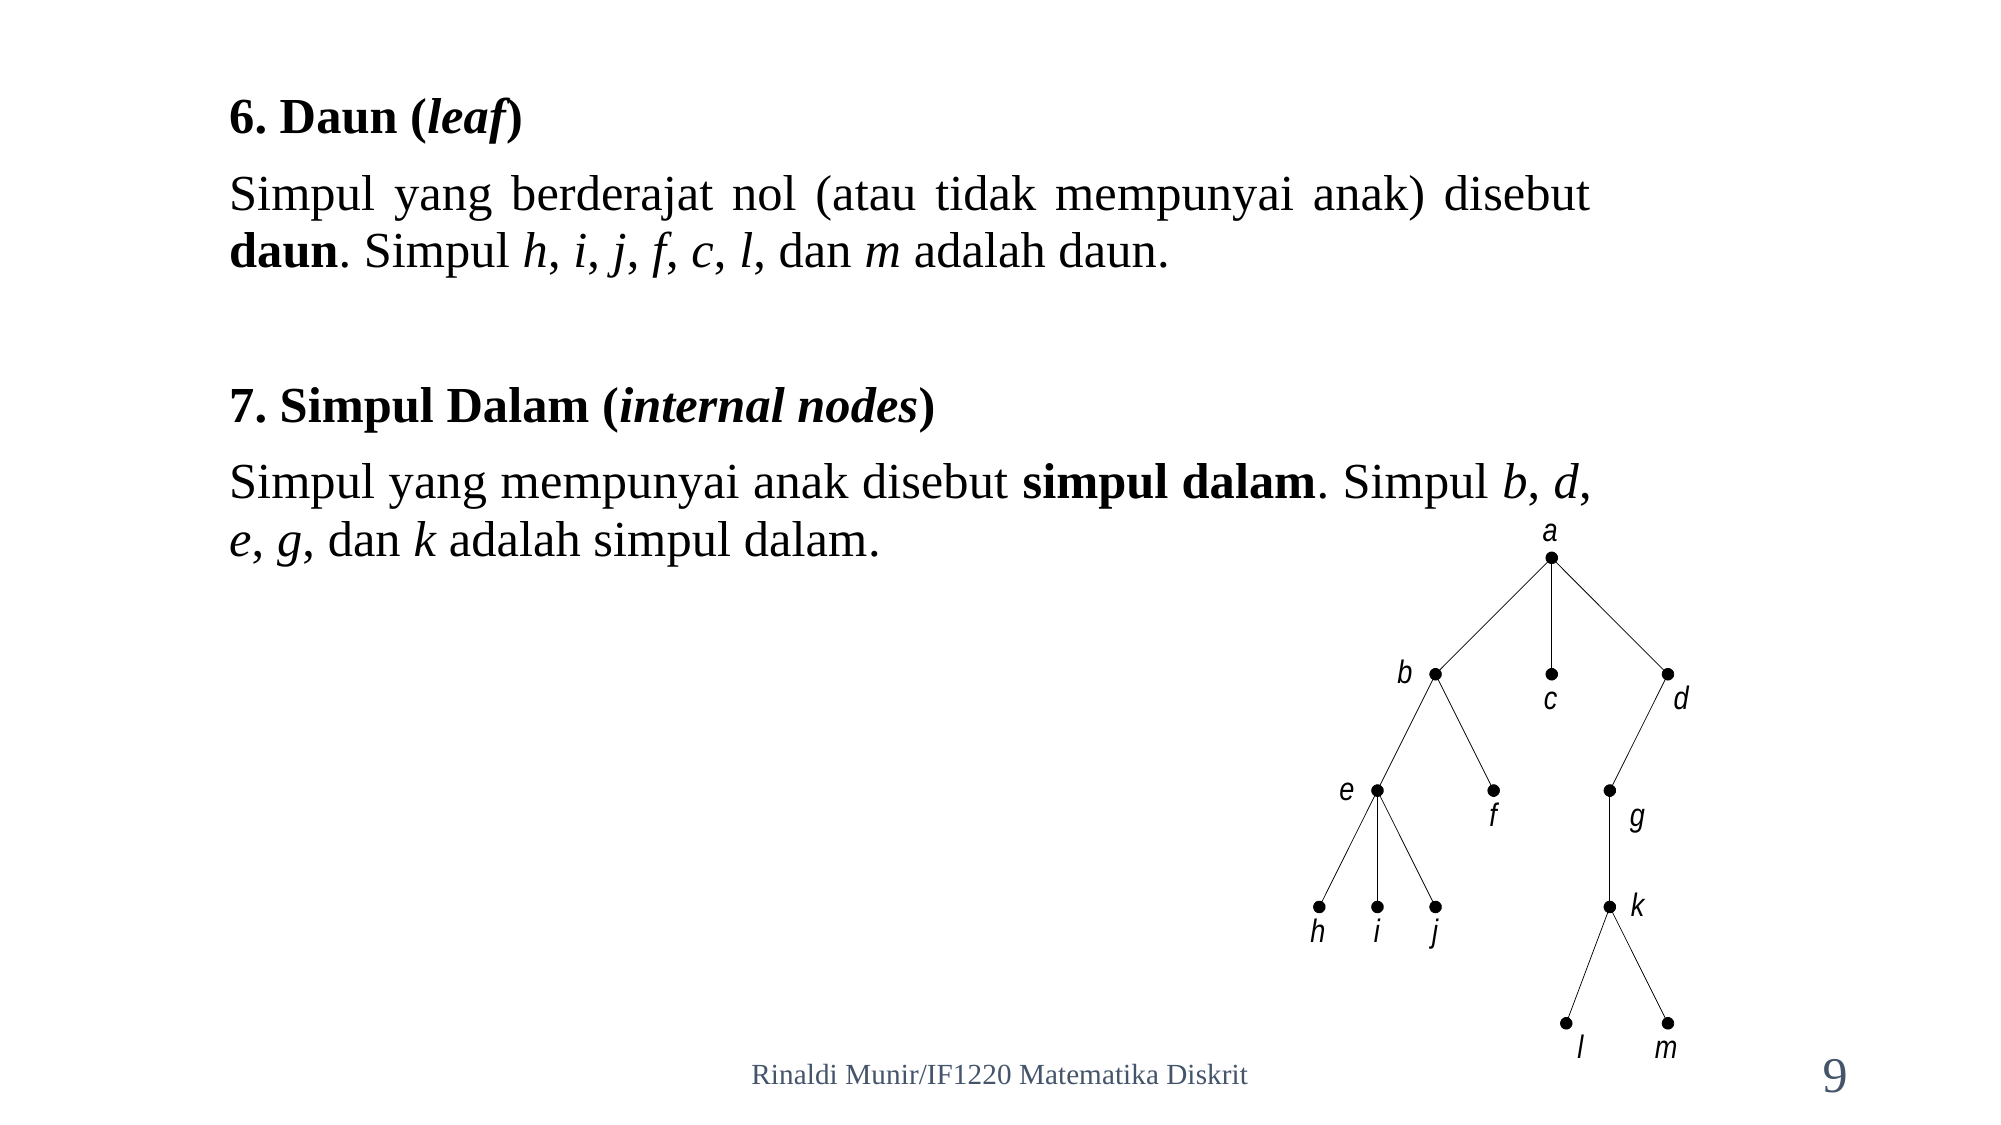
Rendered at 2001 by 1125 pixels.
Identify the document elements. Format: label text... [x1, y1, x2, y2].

slide_number 9 [1412, 1042, 1863, 1103]
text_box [229, 86, 1592, 568]
footer Rinaldi Munir/IF1220 Matematika Diskrit [662, 1042, 1338, 1103]
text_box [1283, 494, 1717, 1086]
